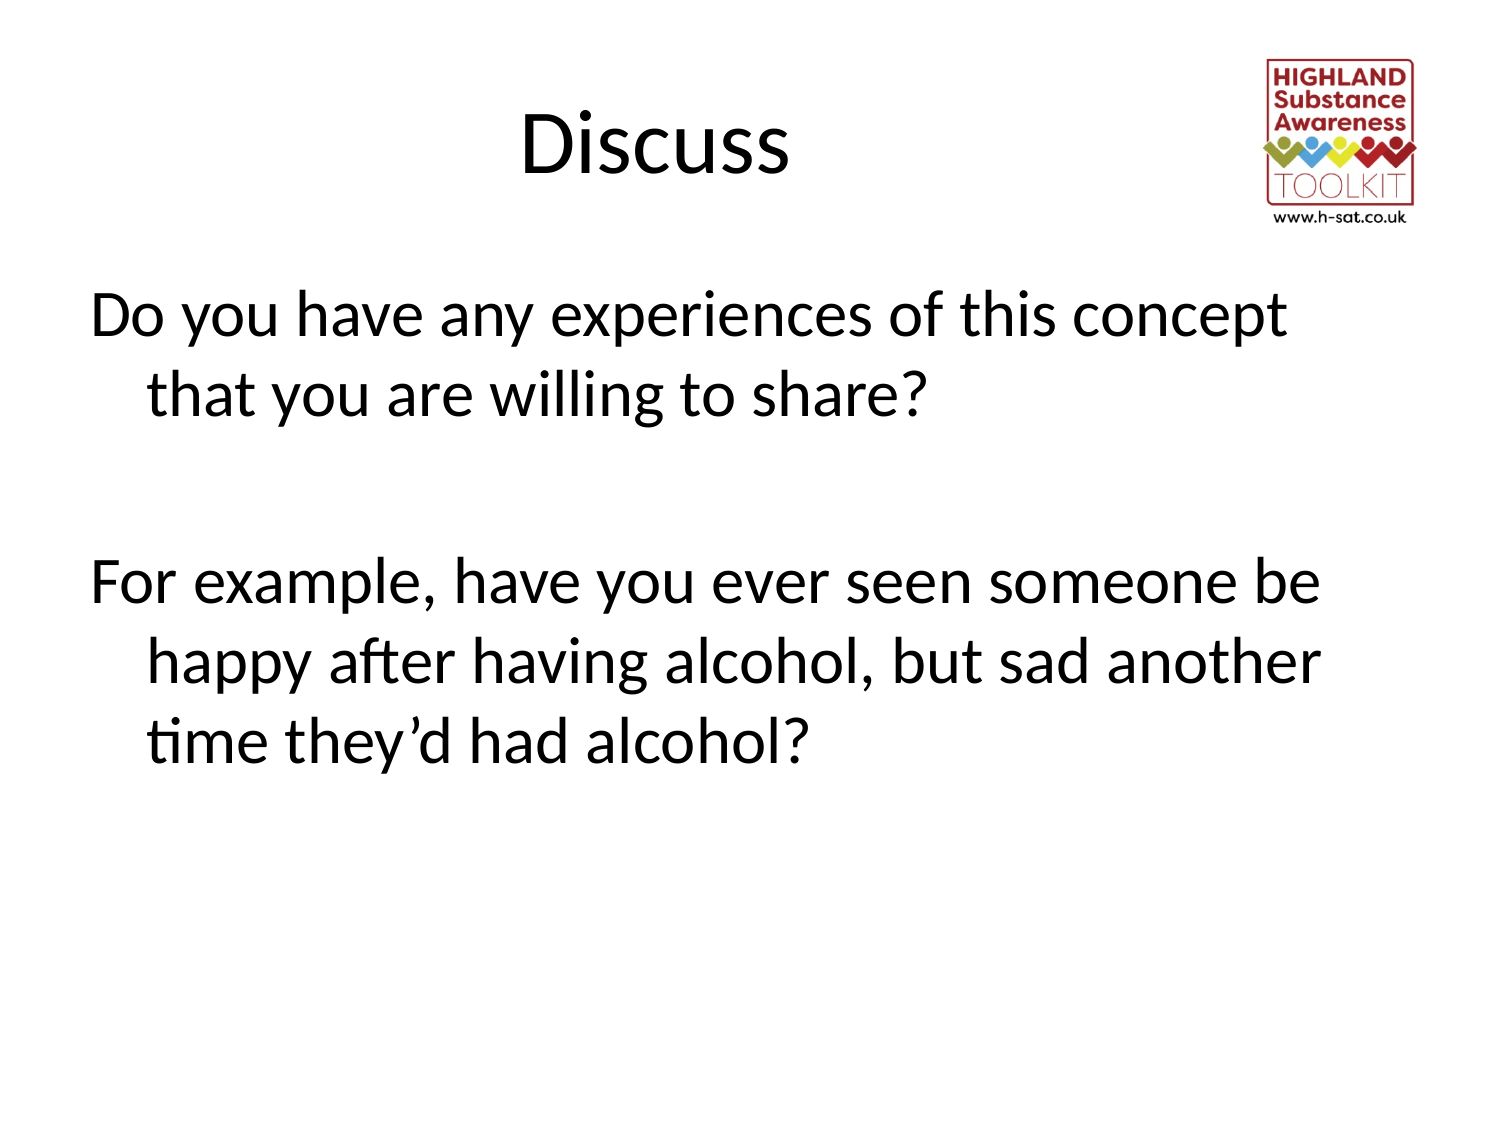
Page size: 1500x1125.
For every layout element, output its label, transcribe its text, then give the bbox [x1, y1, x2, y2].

picture [1243, 42, 1436, 239]
title Discuss [76, 42, 1235, 231]
list Do you have any experiences of this concept that you are willing to share? For example, have you ever seen someone be happy after having alcohol, but sad another time they’d had alcohol? [75, 262, 1425, 1005]
